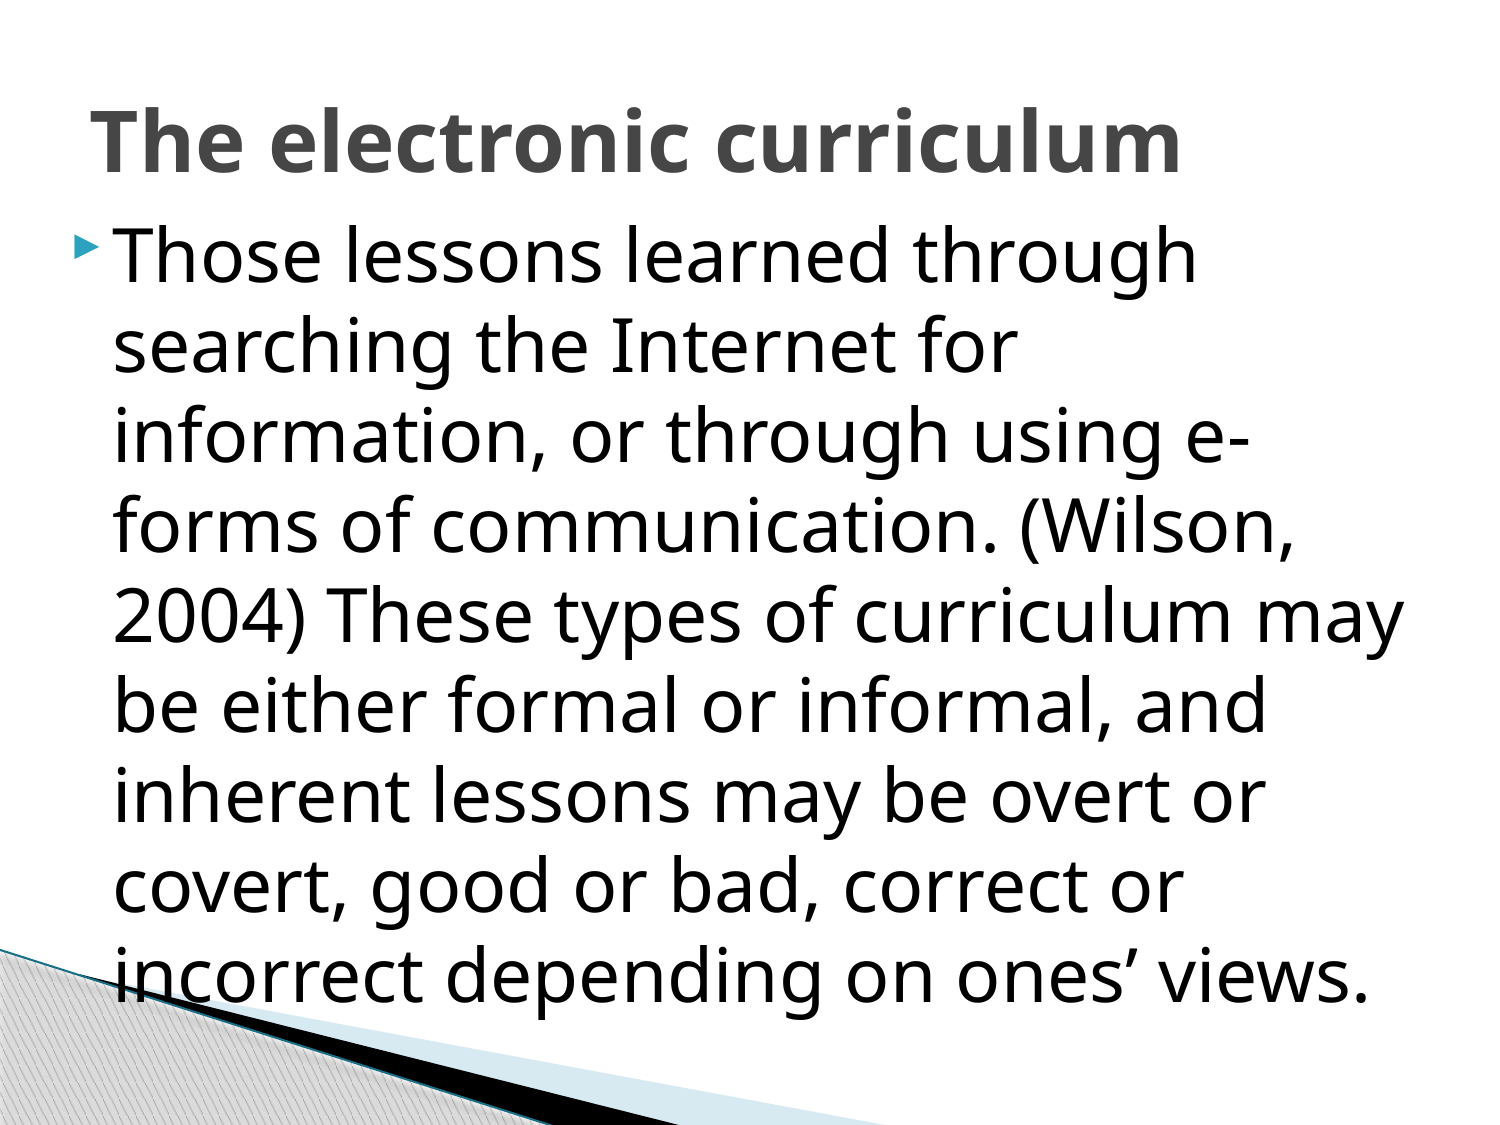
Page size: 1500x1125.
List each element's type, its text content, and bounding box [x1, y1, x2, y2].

list Those lessons learned through searching the Internet for information, or through using e-forms of communication. (Wilson, 2004) These types of curriculum may be either formal or informal, and inherent lessons may be overt or covert, good or bad, correct or incorrect depending on ones’ views. [37, 200, 1475, 943]
title The electronic curriculum [75, 45, 1425, 200]
